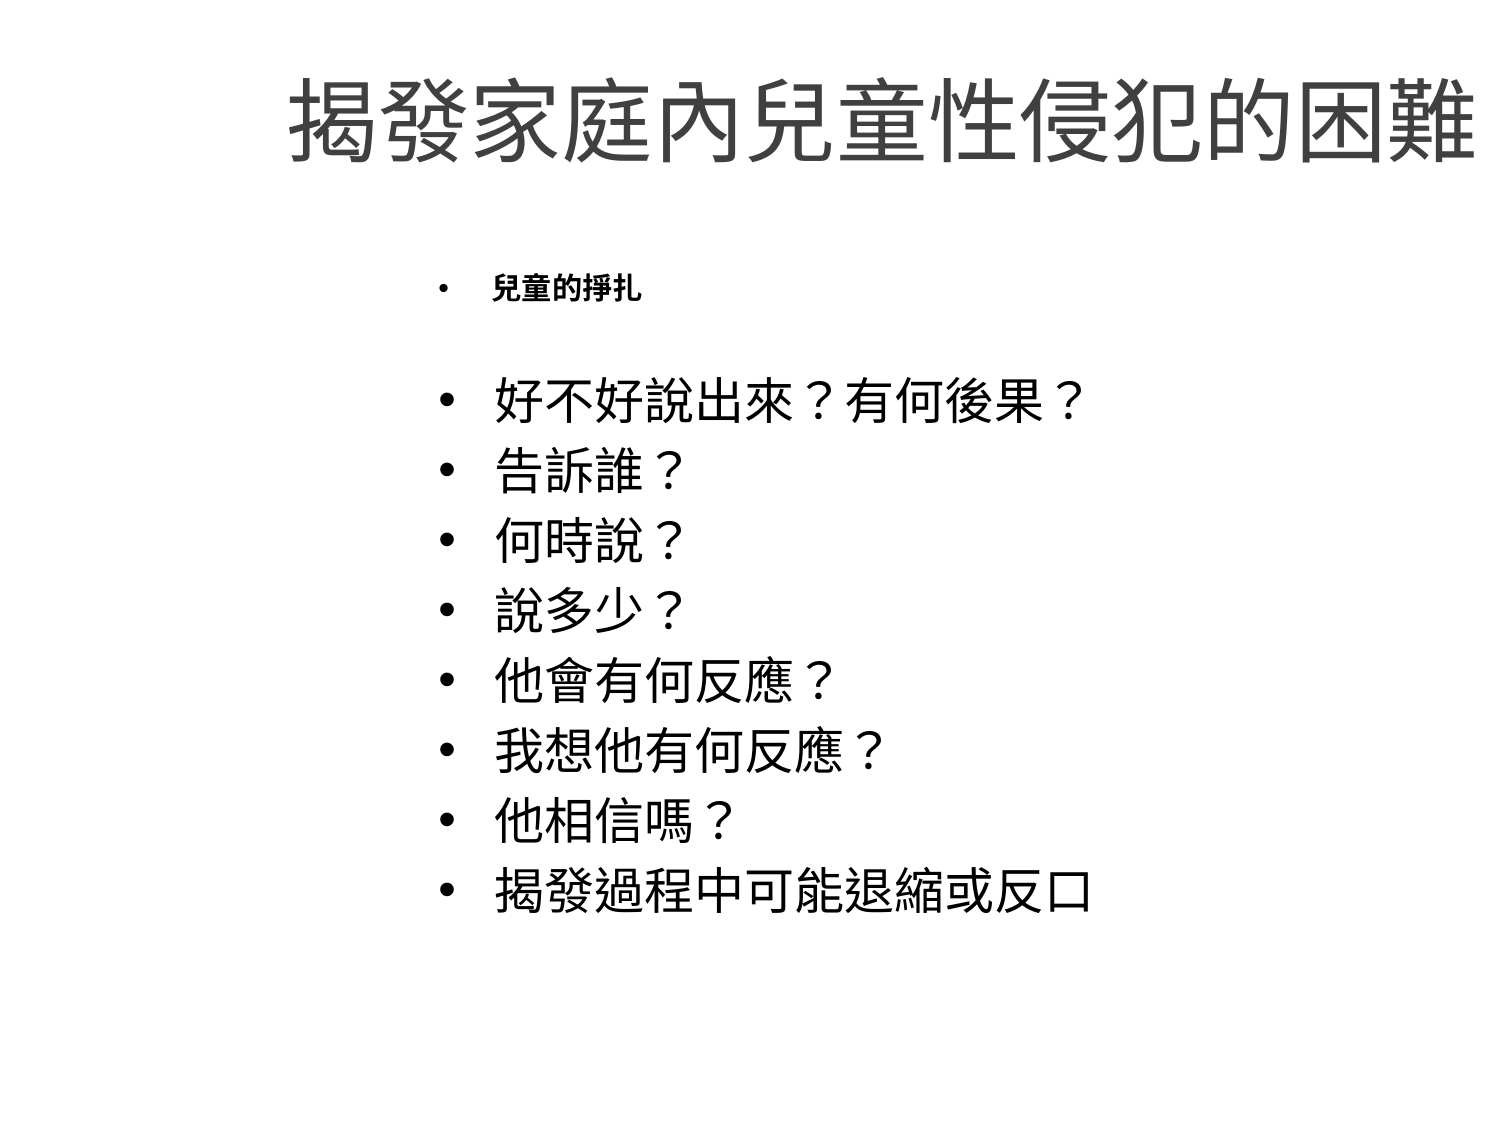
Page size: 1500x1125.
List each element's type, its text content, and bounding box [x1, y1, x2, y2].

list 好不好說出來？有何後果？ 告訴誰？ 何時說？ 說多少？ 他會有何反應？ 我想他有何反應？ 他相信嗎？ 揭發過程中可能退縮或反口 [423, 361, 1500, 1000]
title 揭發家庭內兒童性侵犯的困難 [265, 31, 1500, 207]
list 兒童的掙扎 [423, 220, 1500, 315]
